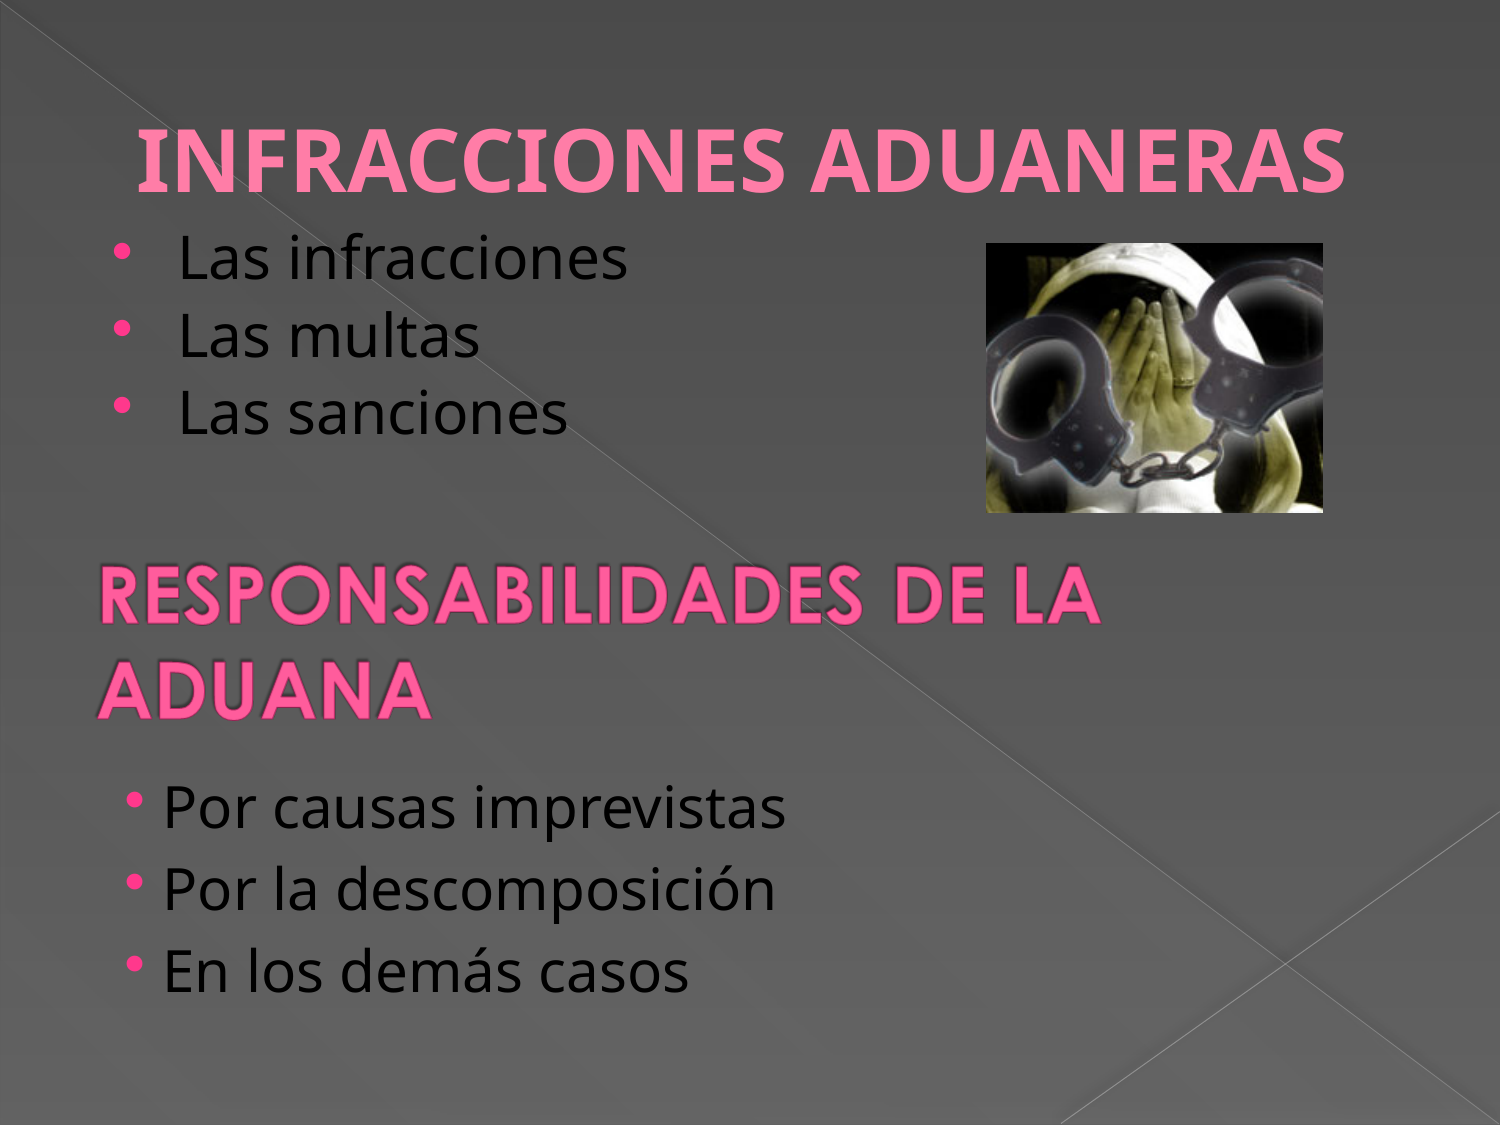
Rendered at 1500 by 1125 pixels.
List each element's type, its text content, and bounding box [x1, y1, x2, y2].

title INFRACCIONES ADUANERAS [42, 42, 1500, 273]
picture [0, 515, 1353, 743]
text_box Por causas imprevistas Por la descomposición En los demás casos [112, 763, 941, 1045]
list Las infracciones Las multas Las sanciones [88, 219, 1057, 502]
picture [985, 243, 1323, 513]
